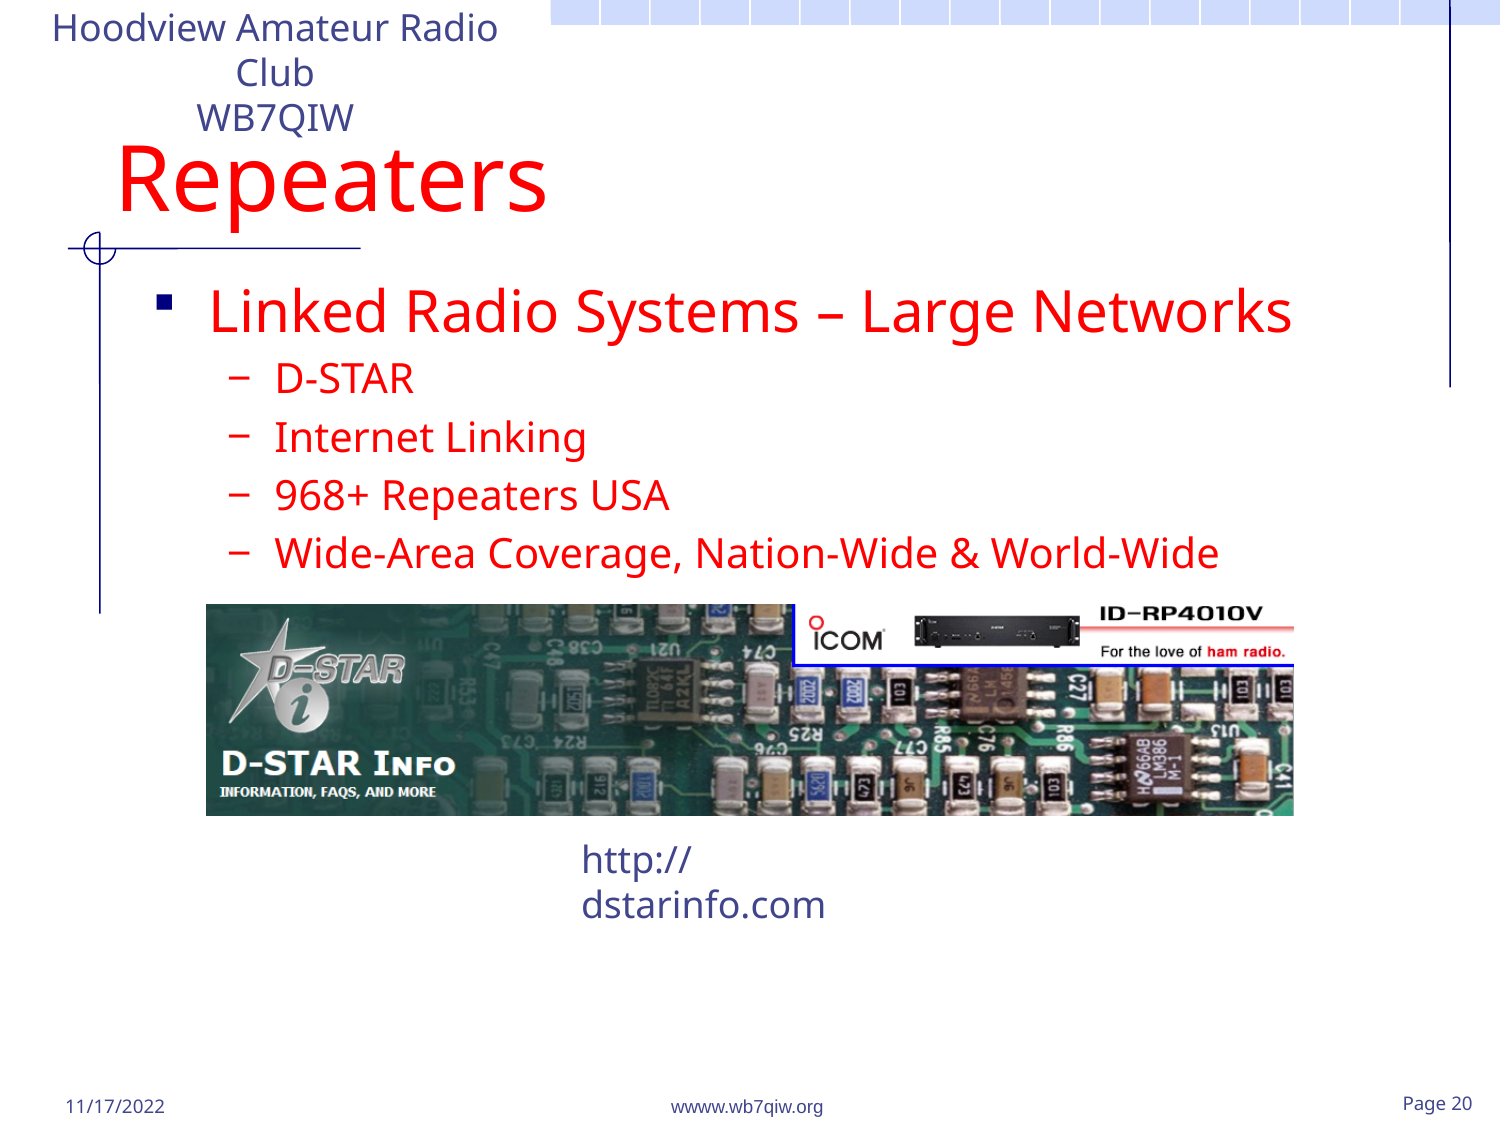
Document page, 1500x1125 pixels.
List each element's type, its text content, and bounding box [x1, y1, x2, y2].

text_box Linked Radio Systems – Large Networks D-STAR Internet Linking 968+ Repeaters USA Wide-Area Coverage, Nation-Wide & World-Wide [137, 266, 1450, 942]
slide_number Page 20 [1387, 1074, 1500, 1125]
text_box http://dstarinfo.com [566, 828, 934, 933]
picture [206, 604, 1294, 816]
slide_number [49, 1049, 363, 1125]
title Repeaters [99, 49, 1376, 238]
